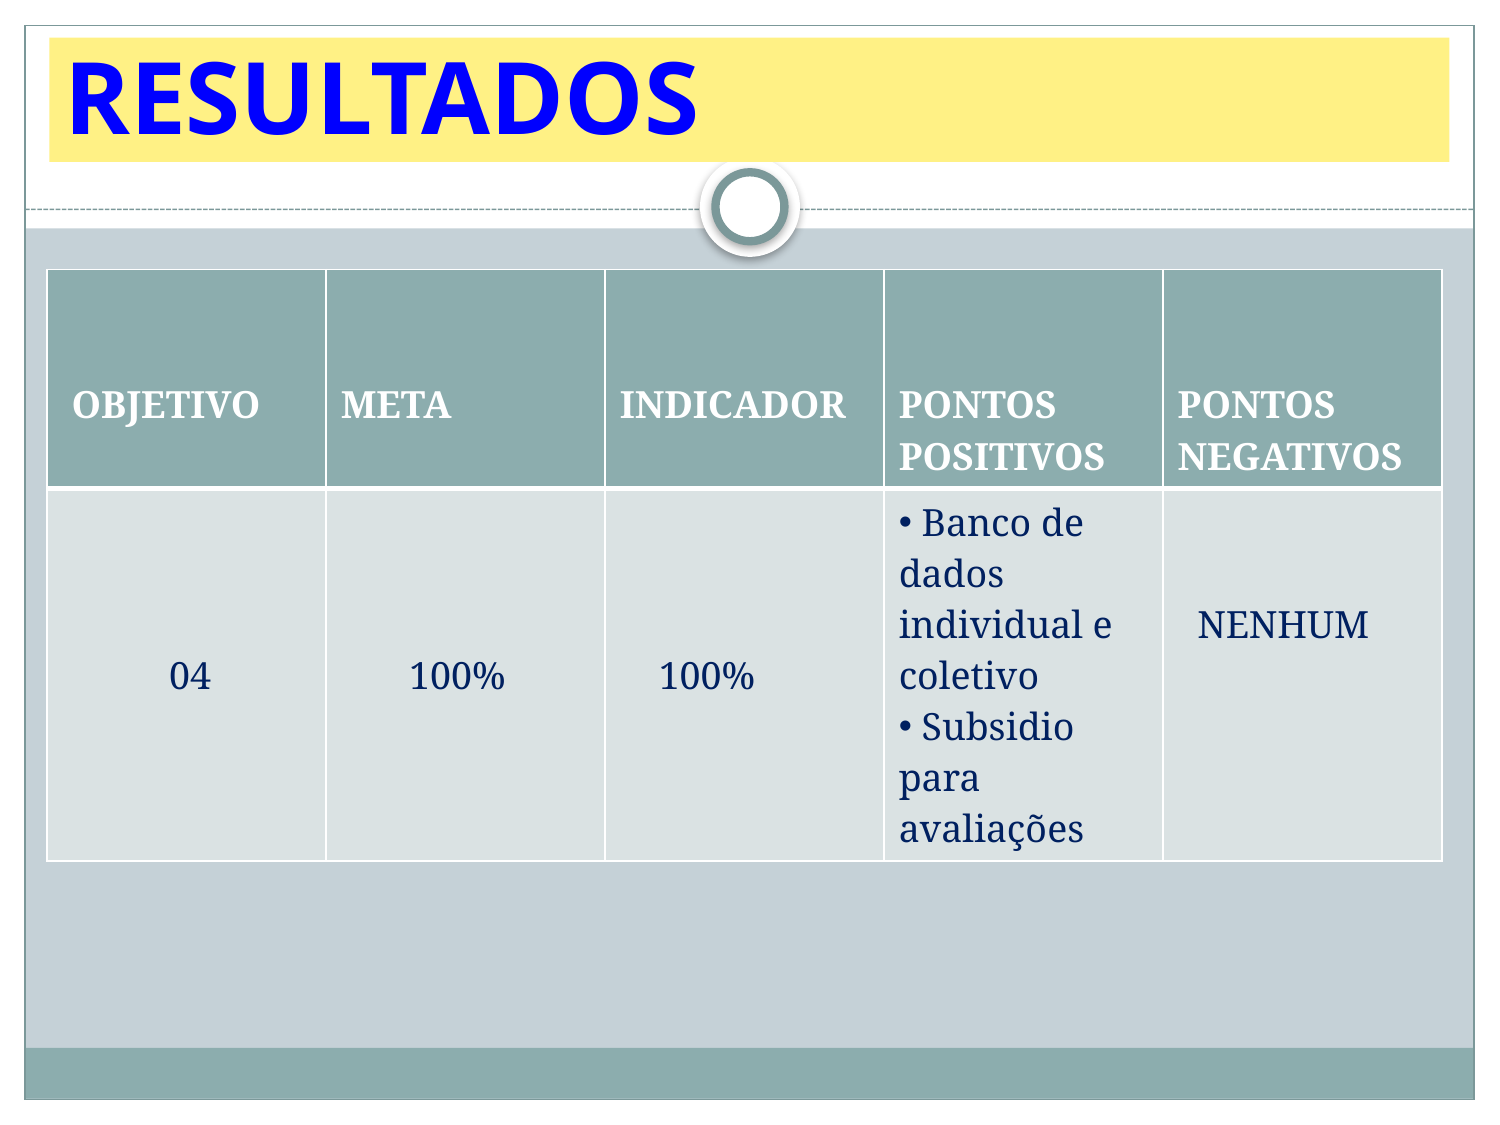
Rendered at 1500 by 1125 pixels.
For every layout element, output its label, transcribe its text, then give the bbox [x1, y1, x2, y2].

table_cell NENHUM [1164, 491, 1441, 860]
table_cell 100% [606, 491, 883, 860]
table_header PONTOS NEGATIVOS [1164, 270, 1441, 486]
table_header OBJETIVO [48, 270, 325, 486]
table_cell Banco de dados individual e coletivo Subsidio para avaliações [885, 491, 1162, 860]
table_header PONTOS POSITIVOS [885, 270, 1162, 486]
table_header INDICADOR [606, 270, 883, 486]
table_cell 04 [48, 491, 325, 860]
title RESULTADOS [49, 37, 1450, 162]
table_cell 100% [327, 491, 604, 860]
table_header META [327, 270, 604, 486]
